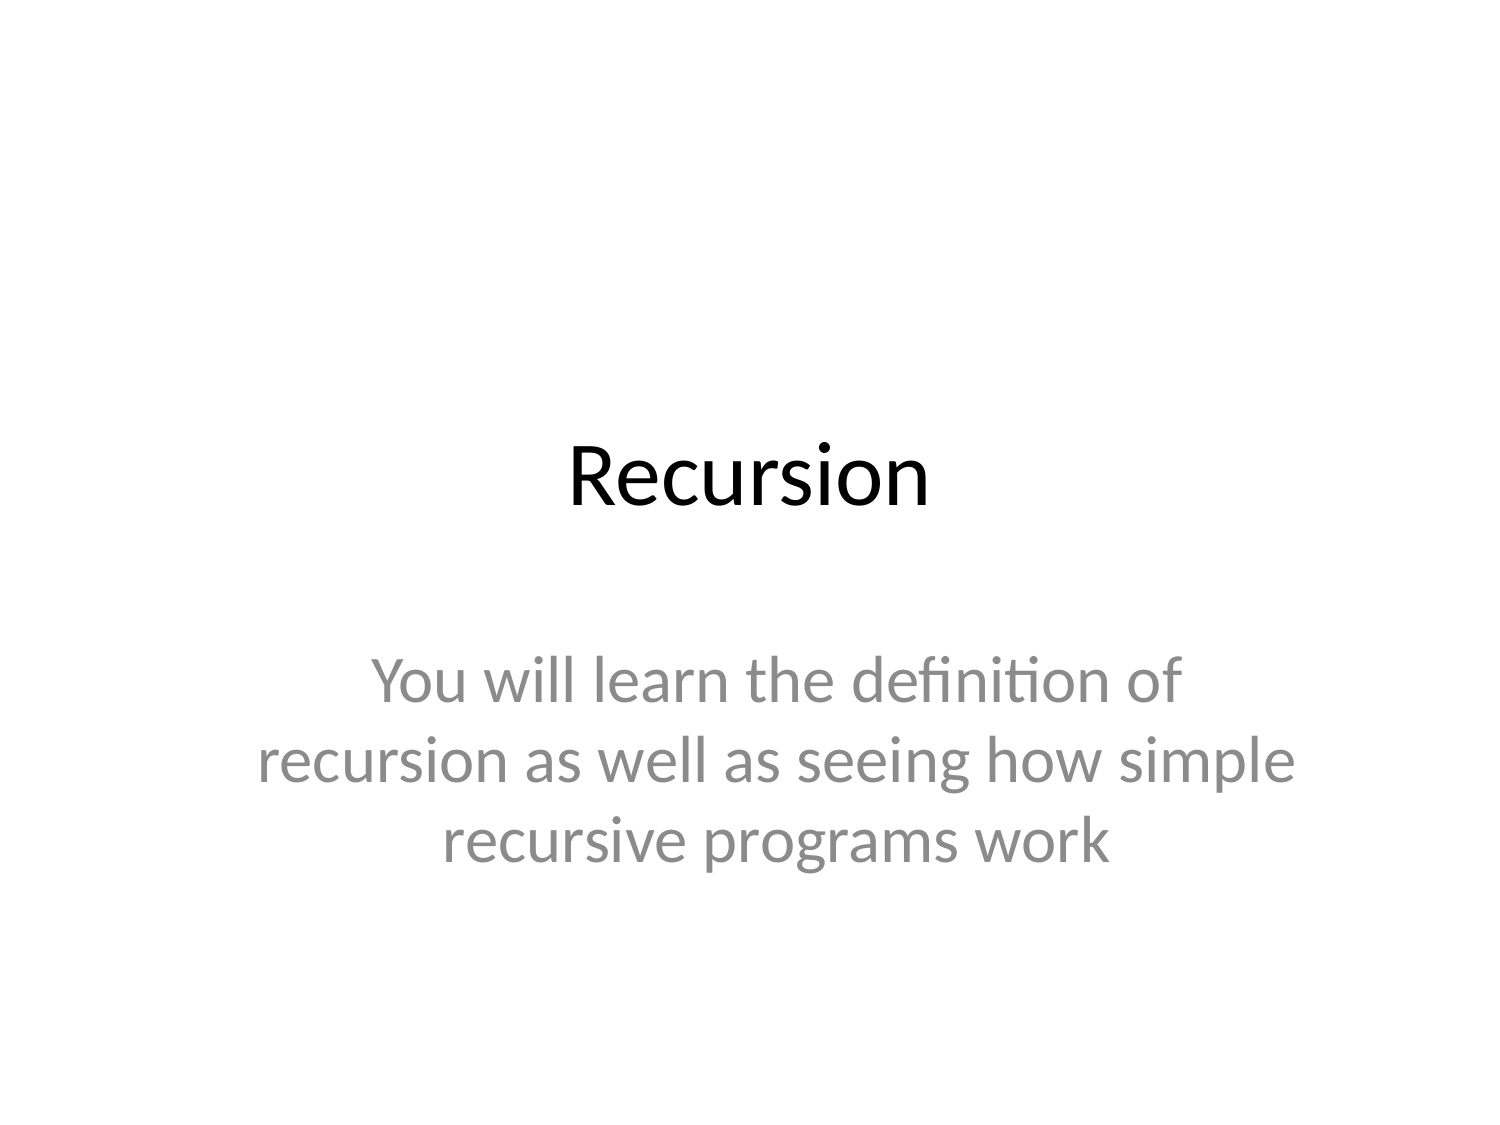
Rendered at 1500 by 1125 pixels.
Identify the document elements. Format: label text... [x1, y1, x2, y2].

title Recursion [112, 375, 1388, 563]
subtitle You will learn the definition of recursion as well as seeing how simple recursive programs work [224, 628, 1330, 914]
